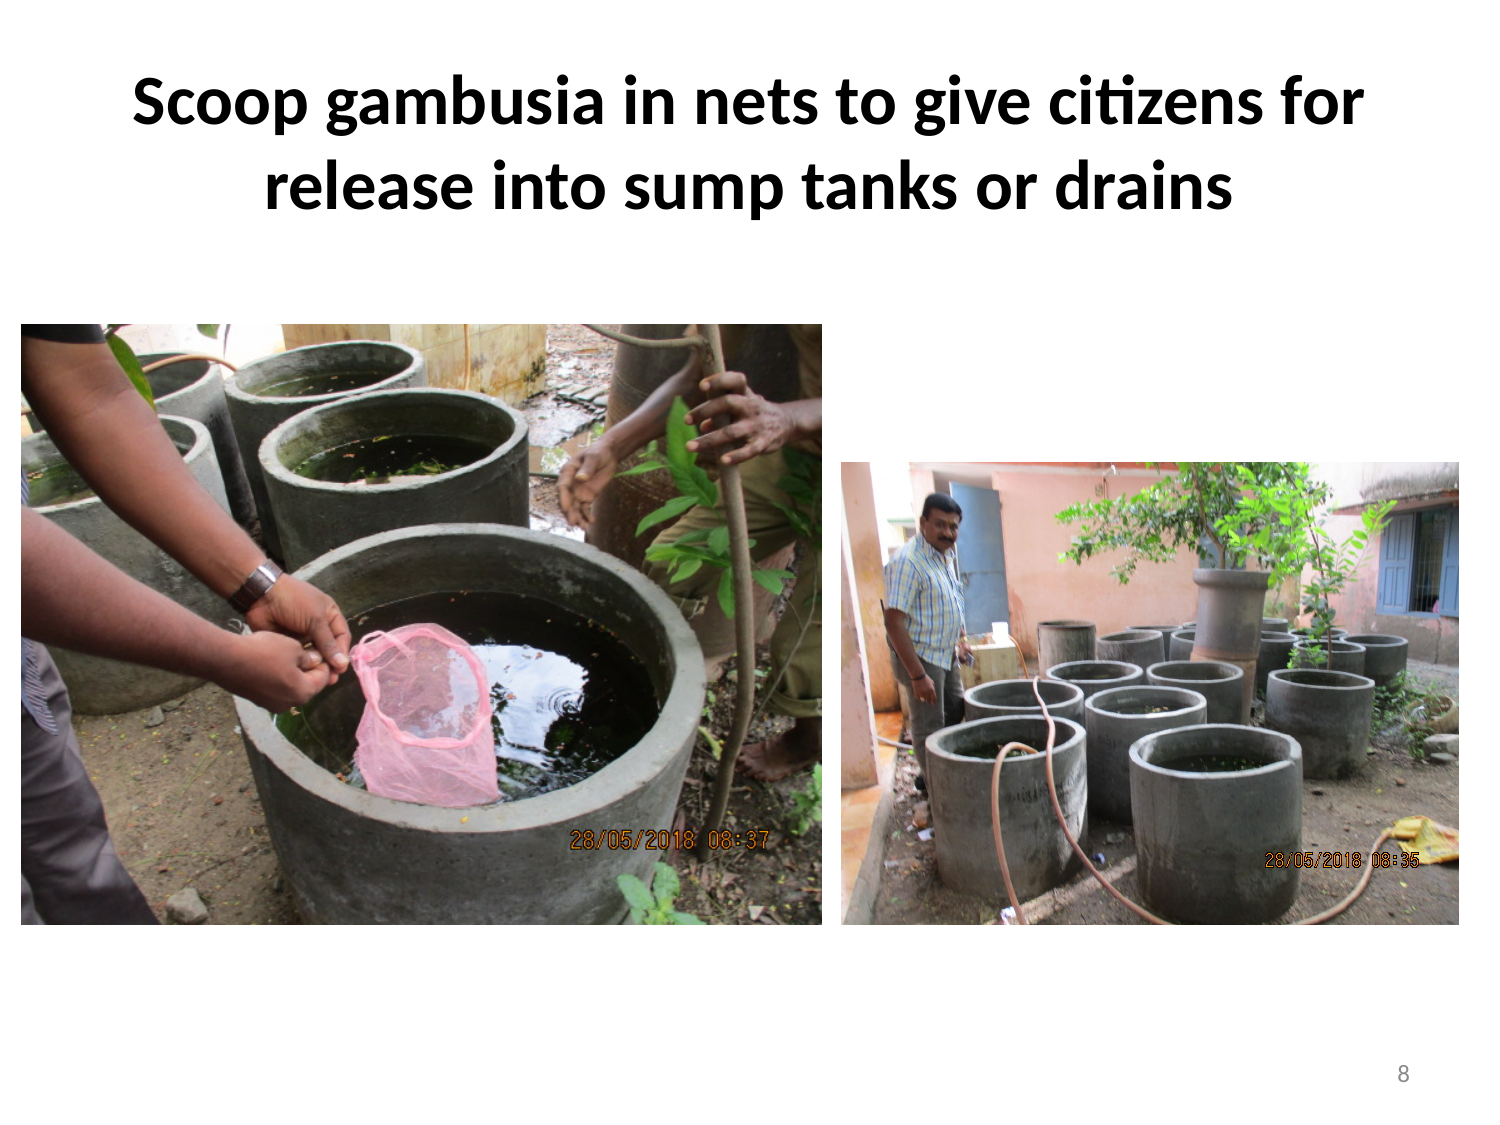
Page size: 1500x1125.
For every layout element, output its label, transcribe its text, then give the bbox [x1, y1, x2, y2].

slide_number 8 [1074, 1042, 1425, 1103]
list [841, 462, 1459, 926]
title Scoop gambusia in nets to give citizens for release into sump tanks or drains [37, 45, 1463, 233]
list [21, 324, 822, 926]
